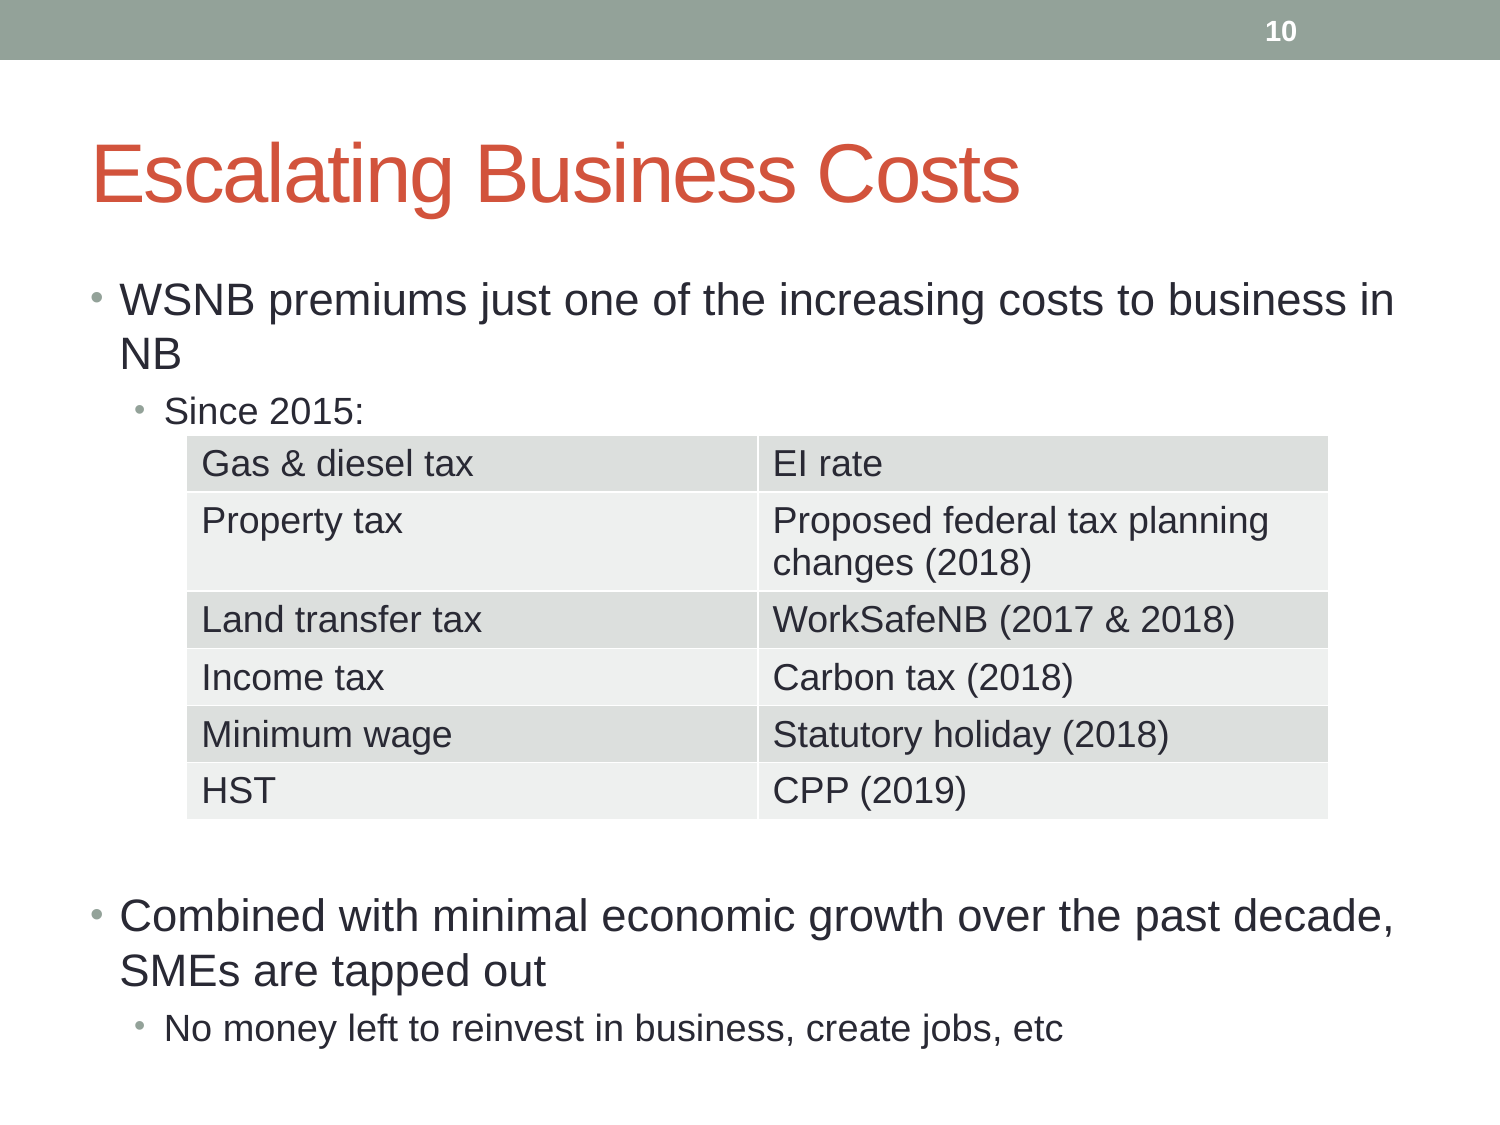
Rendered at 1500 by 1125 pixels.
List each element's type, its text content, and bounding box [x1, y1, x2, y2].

table_header EI rate [759, 436, 1328, 491]
table_cell Land transfer tax [187, 592, 757, 648]
list WSNB premiums just one of the increasing costs to business in NB Since 2015: Combined with minimal economic growth over the past decade, SMEs are tapped out No money left to reinvest in business, create jobs, etc [75, 262, 1425, 1063]
table_cell WorkSafeNB (2017 & 2018) [759, 592, 1328, 648]
table_cell Carbon tax (2018) [759, 649, 1328, 705]
table_cell Minimum wage [187, 706, 757, 762]
table_cell Property tax [187, 493, 757, 590]
table_cell CPP (2019) [759, 763, 1328, 819]
table_header Gas & diesel tax [187, 436, 757, 491]
title Escalating Business Costs [75, 87, 1425, 250]
slide_number 10 [1250, 3, 1425, 57]
table_cell HST [187, 763, 757, 819]
table_cell Income tax [187, 649, 757, 705]
table_cell Statutory holiday (2018) [759, 706, 1328, 762]
table_cell Proposed federal tax planning changes (2018) [759, 493, 1328, 590]
